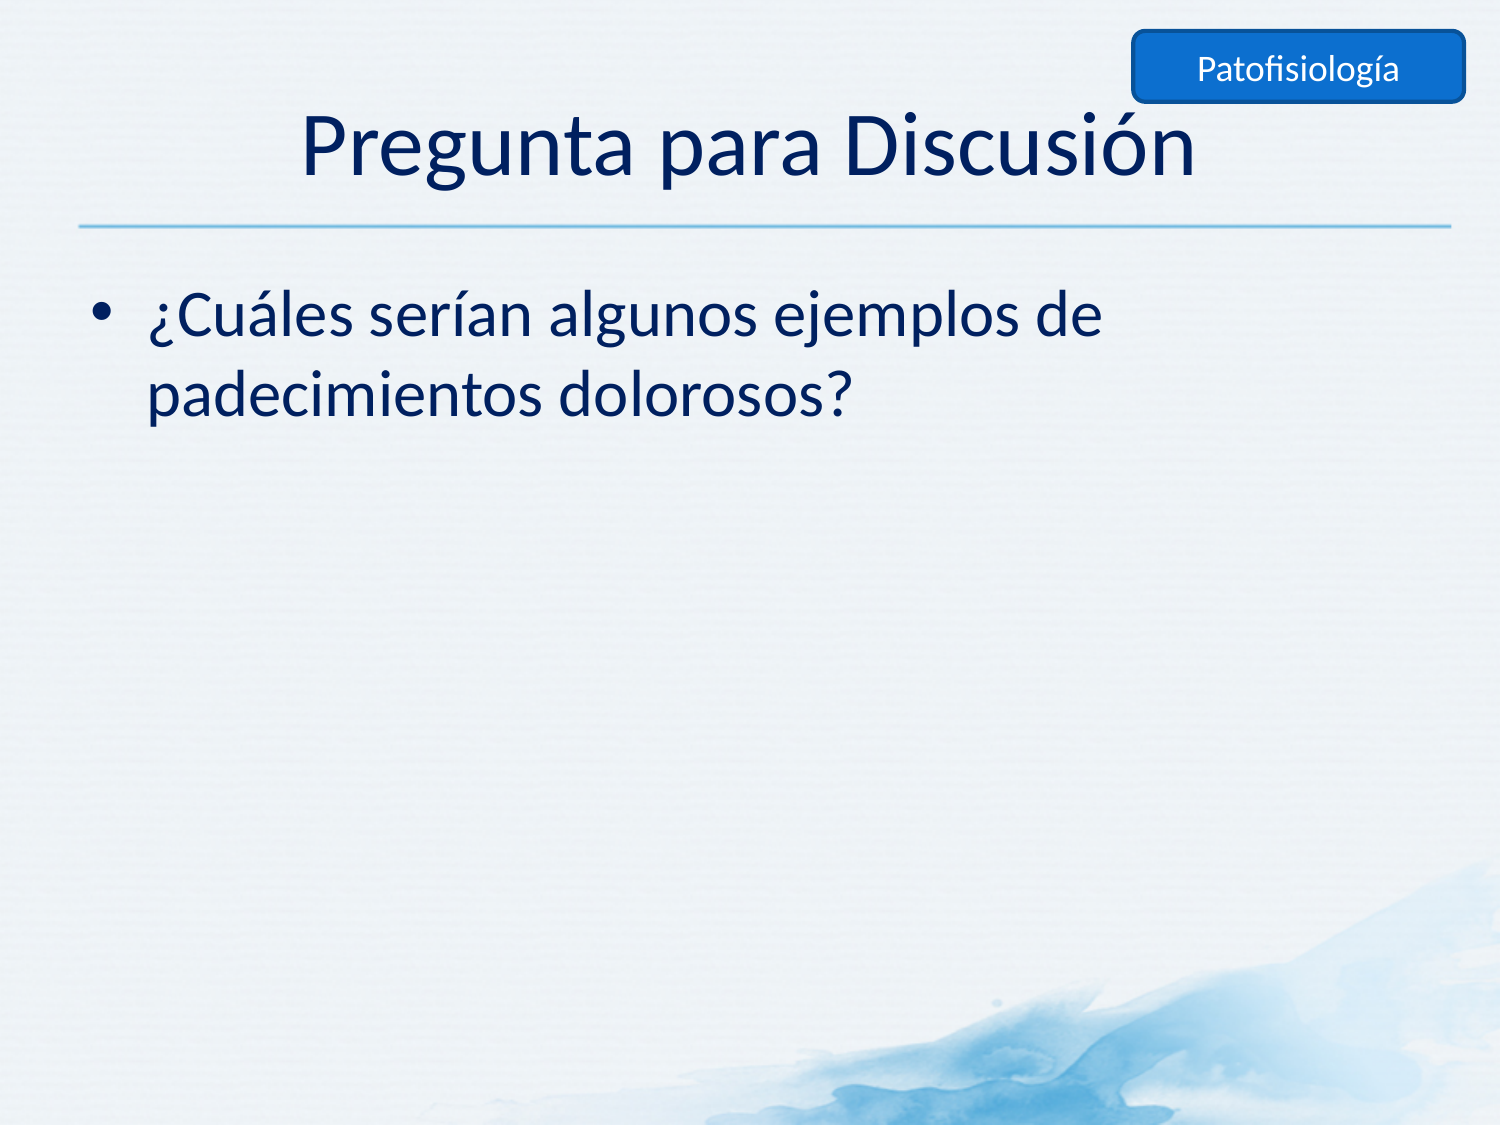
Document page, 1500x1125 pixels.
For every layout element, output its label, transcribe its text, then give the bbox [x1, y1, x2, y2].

title Pregunta para Discusión [75, 45, 1425, 233]
list ¿Cuáles serían algunos ejemplos de padecimientos dolorosos? [75, 262, 1425, 1005]
picture [0, 0, 1500, 1125]
text_box Patofisiología [1131, 28, 1467, 104]
